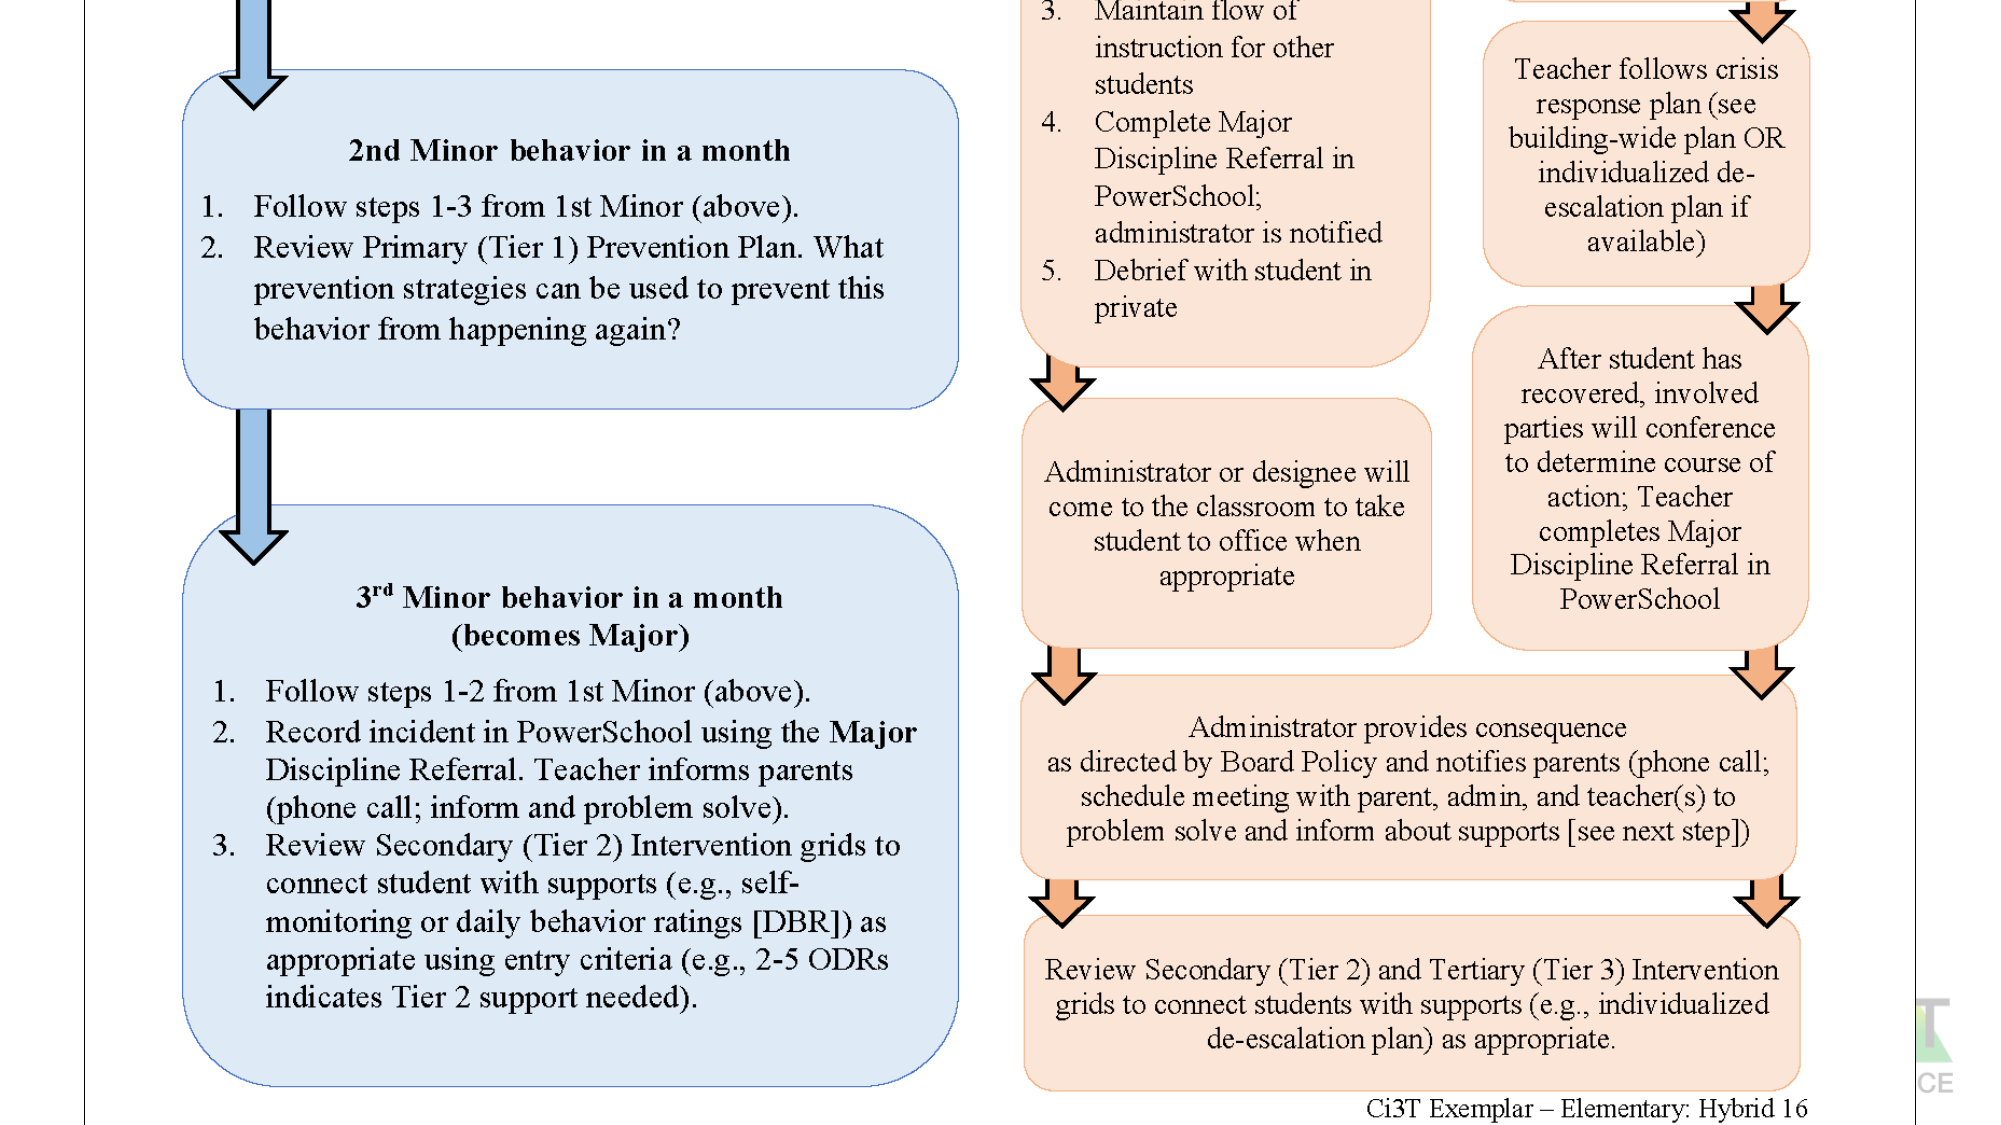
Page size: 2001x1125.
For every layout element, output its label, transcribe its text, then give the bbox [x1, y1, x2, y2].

picture [84, 0, 1916, 1125]
table_cell Ci3T EMPOWER Session 6 [1916, 920, 1970, 1103]
